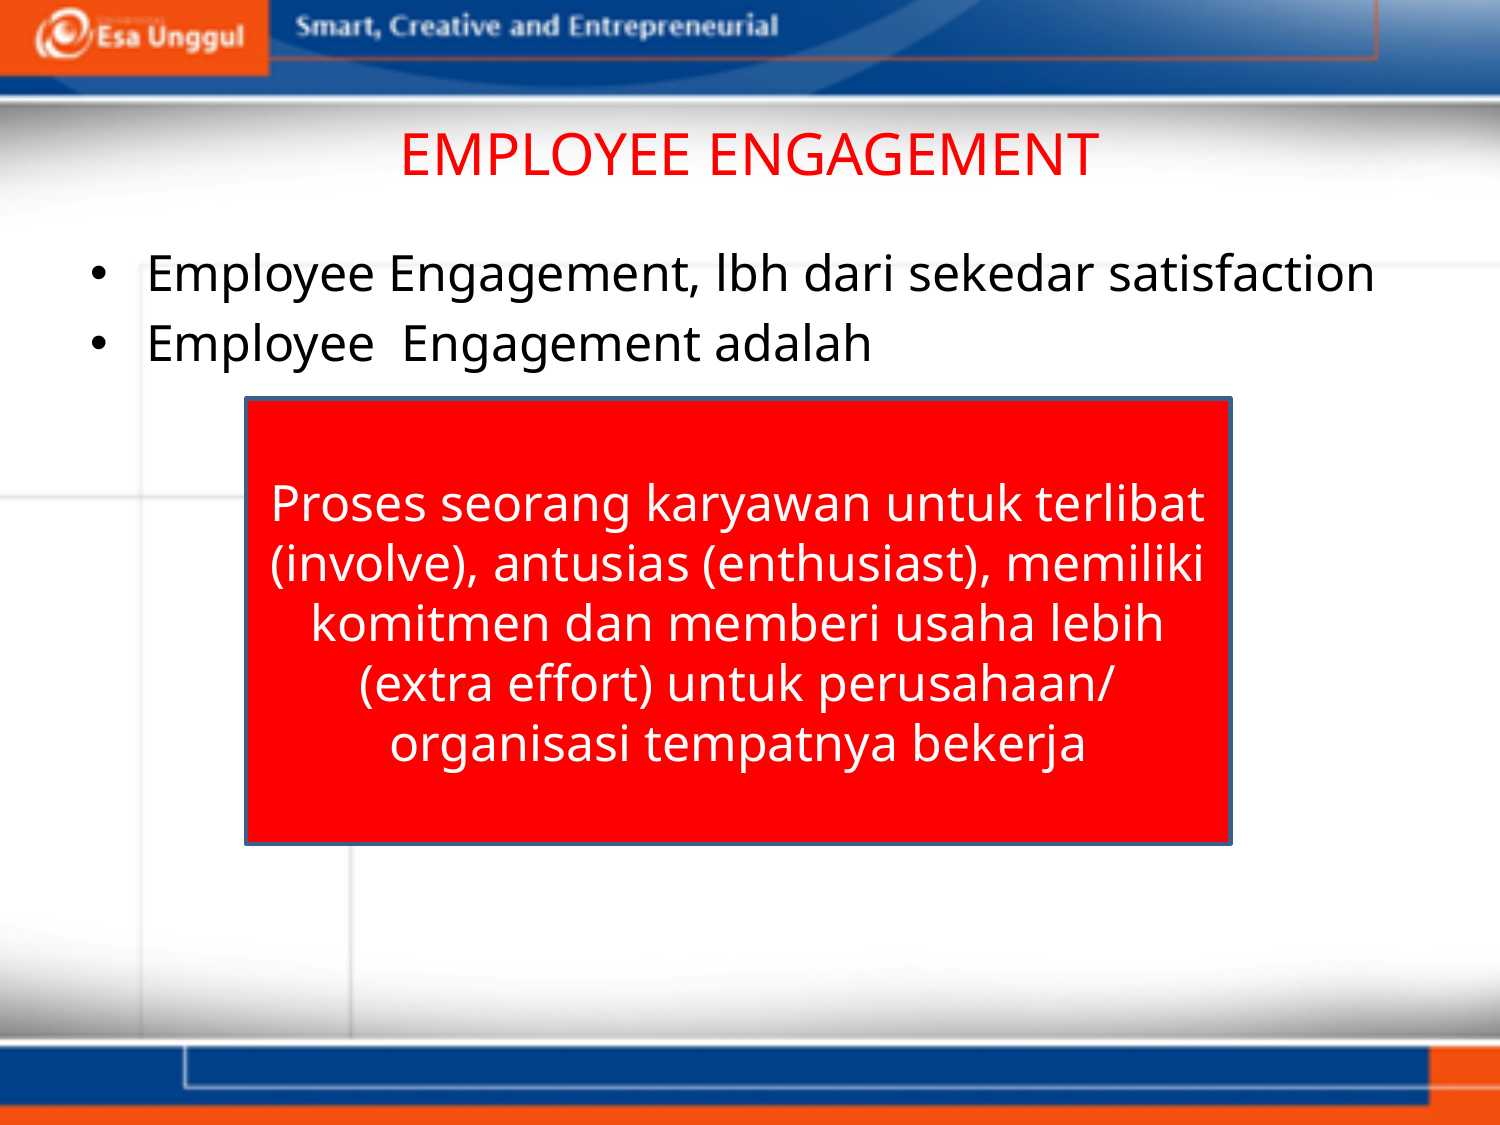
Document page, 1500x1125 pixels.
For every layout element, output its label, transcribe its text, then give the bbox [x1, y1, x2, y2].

list Employee Engagement, lbh dari sekedar satisfaction Employee Engagement adalah [75, 234, 1425, 1005]
picture [0, 0, 1500, 1125]
title EMPLOYEE ENGAGEMENT [75, 105, 1425, 200]
text_box Proses seorang karyawan untuk terlibat (involve), antusias (enthusiast), memiliki komitmen dan memberi usaha lebih (extra effort) untuk perusahaan/ organisasi tempatnya bekerja [244, 396, 1233, 846]
